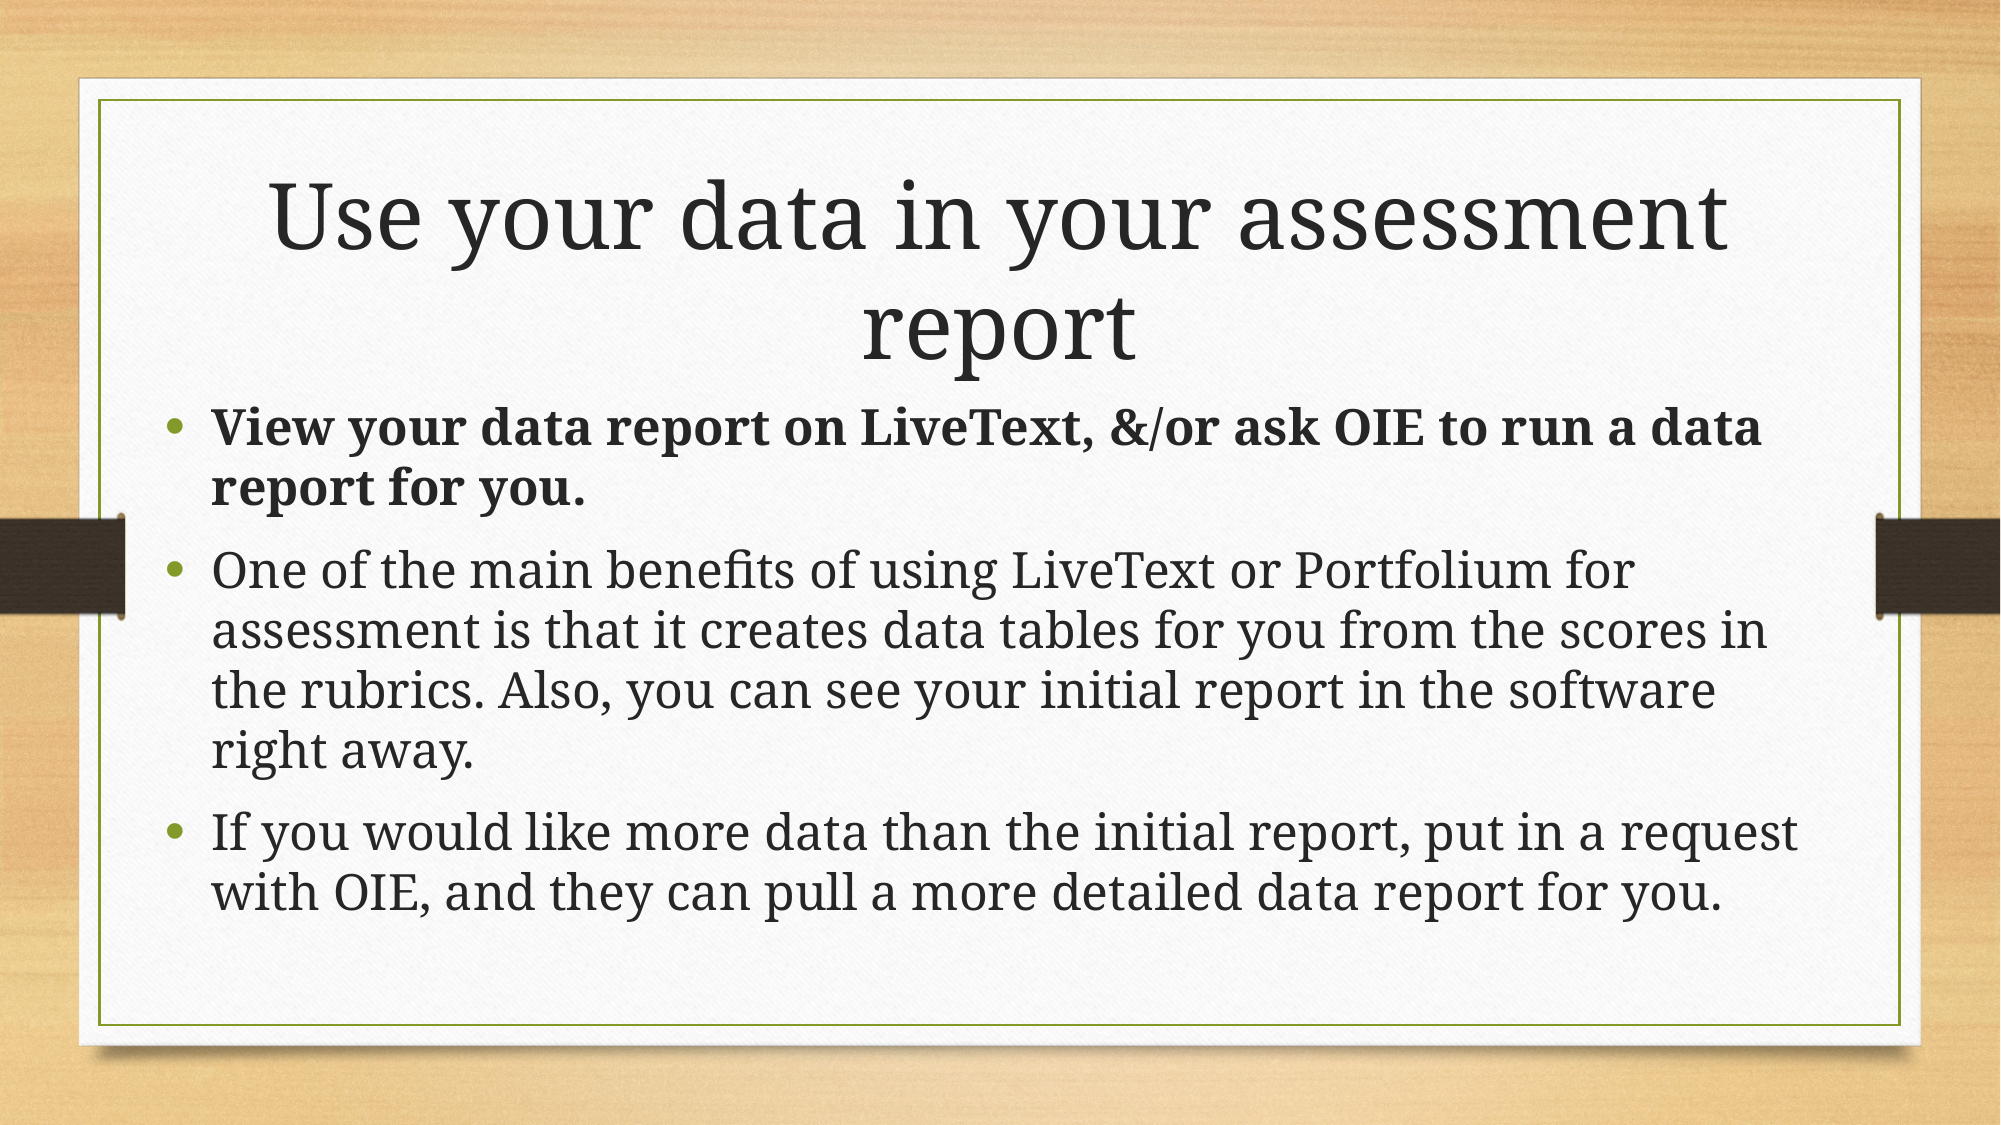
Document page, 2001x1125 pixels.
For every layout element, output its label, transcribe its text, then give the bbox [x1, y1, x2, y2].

list View your data report on LiveText, &/or ask OIE to run a data report for you. One of the main benefits of using LiveText or Portfolium for assessment is that it creates data tables for you from the scores in the rubrics. Also, you can see your initial report in the software right away. If you would like more data than the initial report, put in a request with OIE, and they can pull a more detailed data report for you. [149, 388, 1850, 950]
title Use your data in your assessment report [212, 161, 1788, 375]
picture [0, 0, 2001, 1125]
